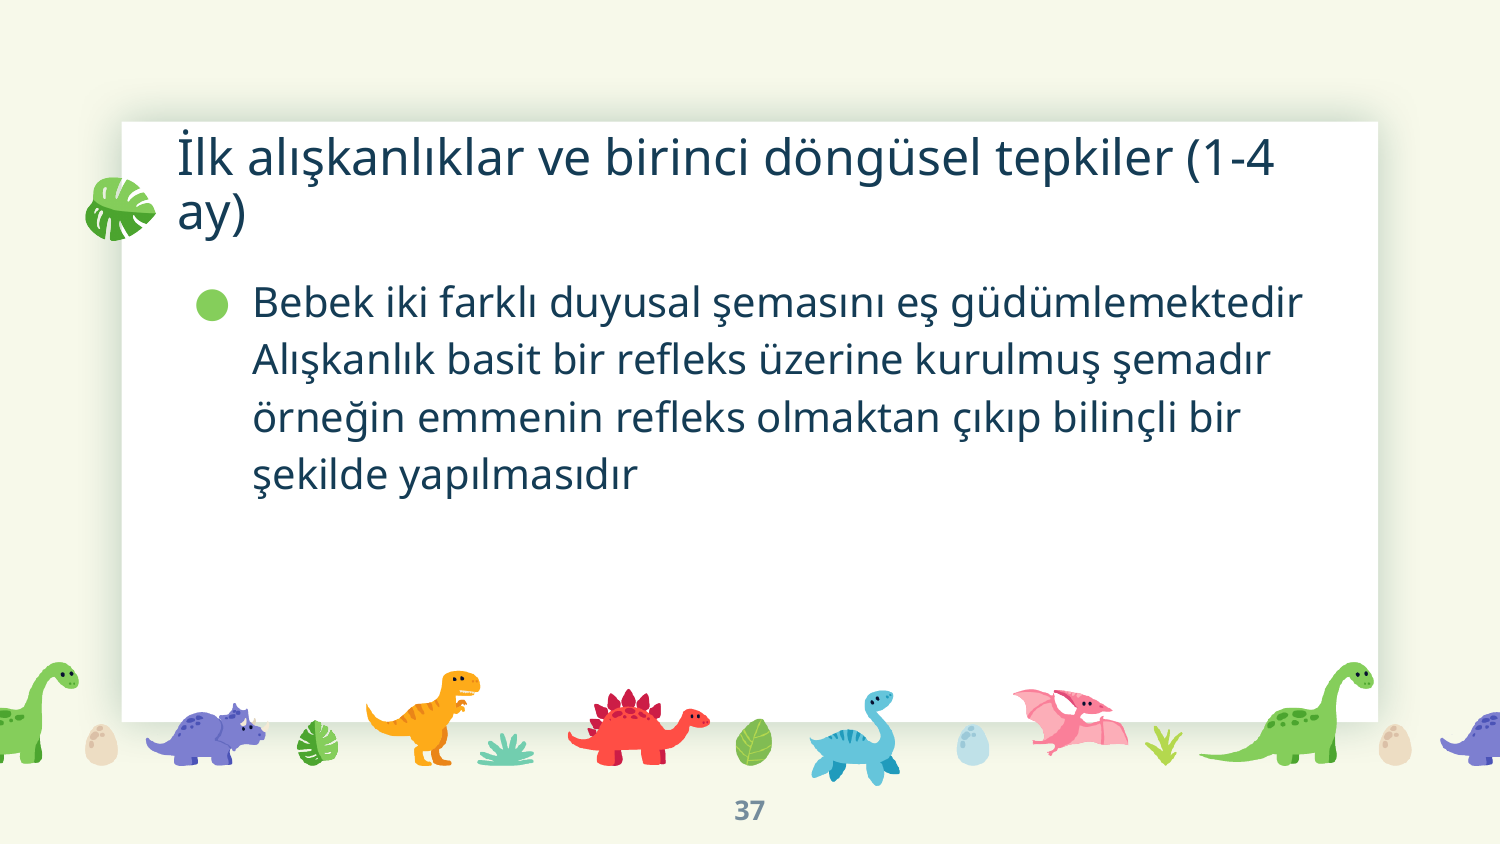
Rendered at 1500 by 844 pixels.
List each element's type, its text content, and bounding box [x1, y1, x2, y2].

list Bebek iki farklı duyusal şemasını eş güdümlemektedir Alışkanlık basit bir refleks üzerine kurulmuş şemadır örneğin emmenin refleks olmaktan çıkıp bilinçli bir şekilde yapılmasıdır [177, 267, 1323, 655]
title İlk alışkanlıklar ve birinci döngüsel tepkiler (1-4 ay) [177, 185, 1323, 241]
picture [0, 651, 1500, 793]
slide_number 37 [705, 779, 795, 844]
picture [86, 178, 156, 241]
